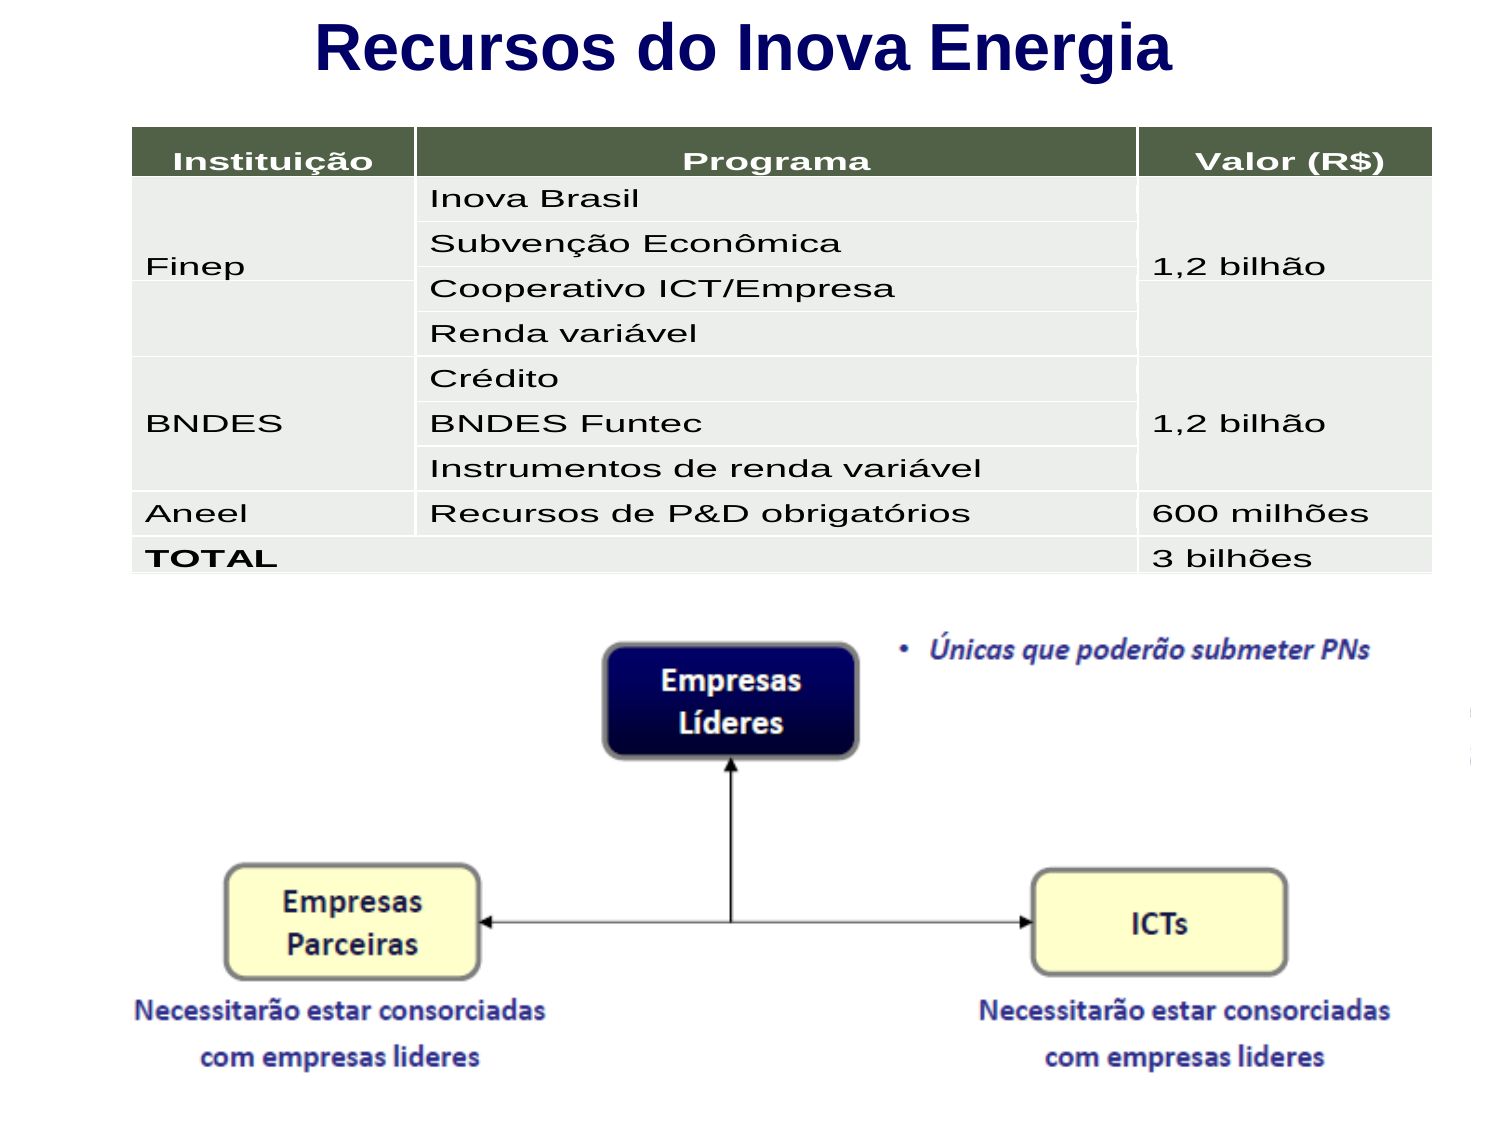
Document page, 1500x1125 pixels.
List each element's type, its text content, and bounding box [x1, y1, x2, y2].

text_box Recursos do Inova Energia [17, 0, 1471, 91]
picture [126, 125, 1433, 575]
picture [88, 617, 1471, 1099]
